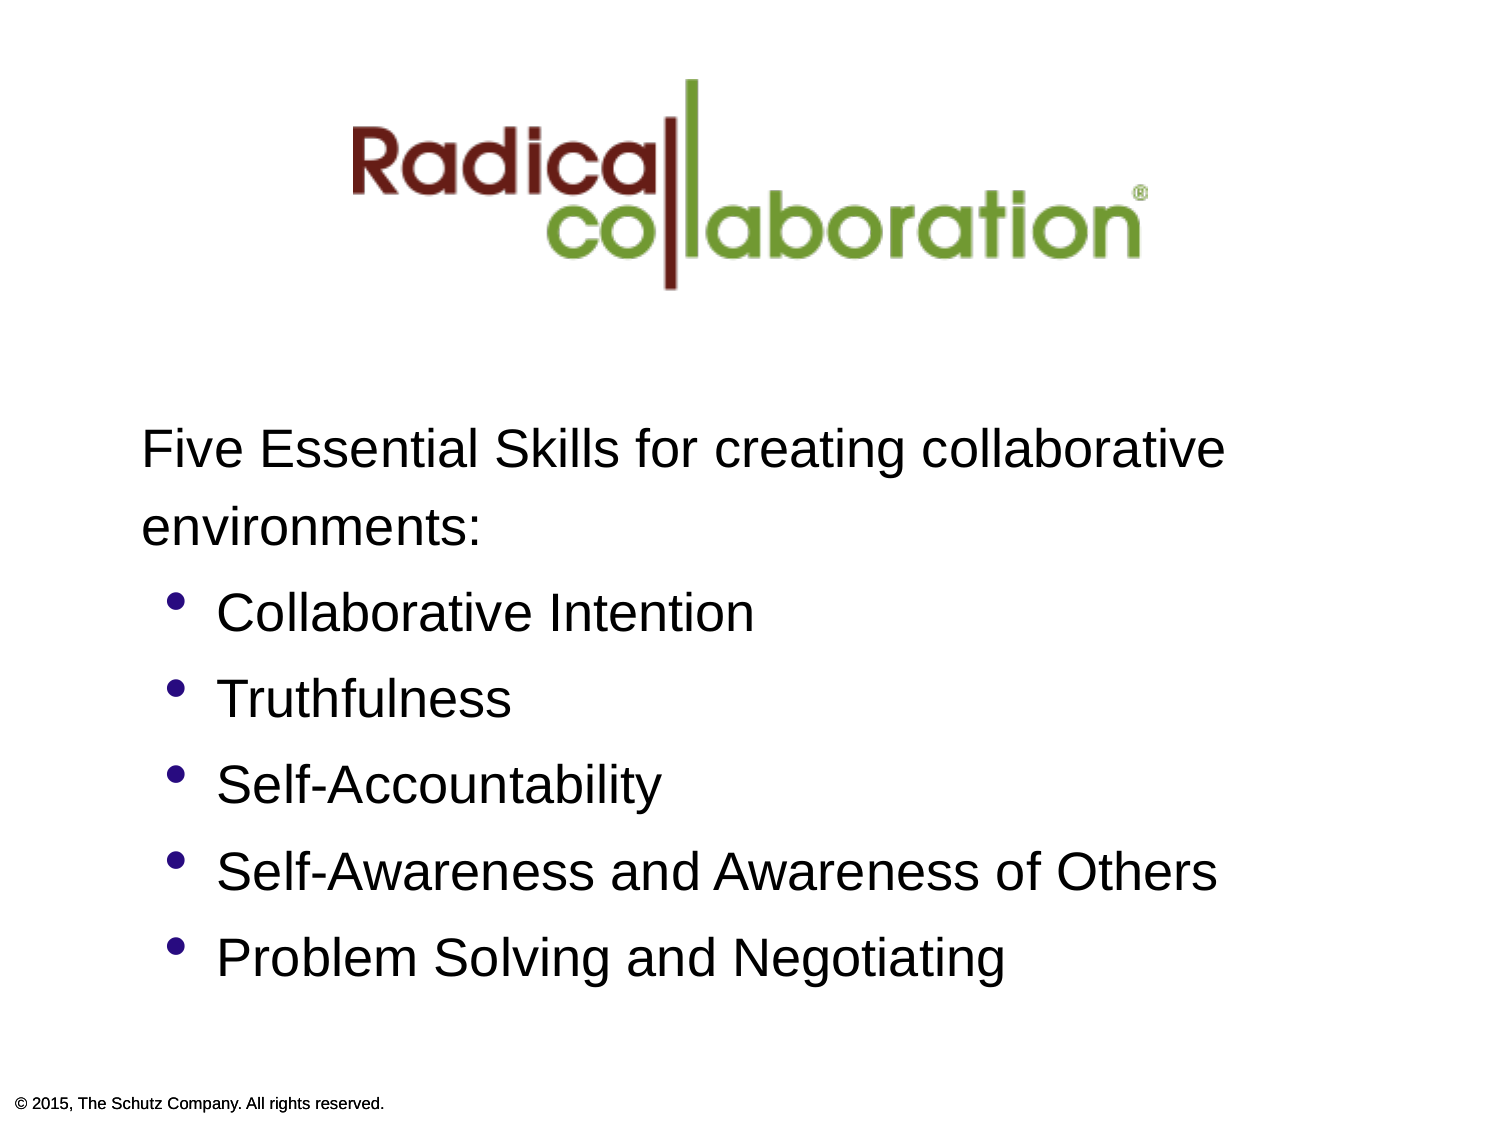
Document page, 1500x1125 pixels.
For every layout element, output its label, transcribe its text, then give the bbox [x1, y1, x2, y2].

text_box © 2015, The Schutz Company. All rights reserved. [0, 1084, 1500, 1122]
picture [352, 79, 1148, 295]
text_box Five Essential Skills for creating collaborative environments: Collaborative Intention Truthfulness Self-Accountability Self-Awareness and Awareness of Others Problem Solving and Negotiating [133, 391, 1292, 996]
